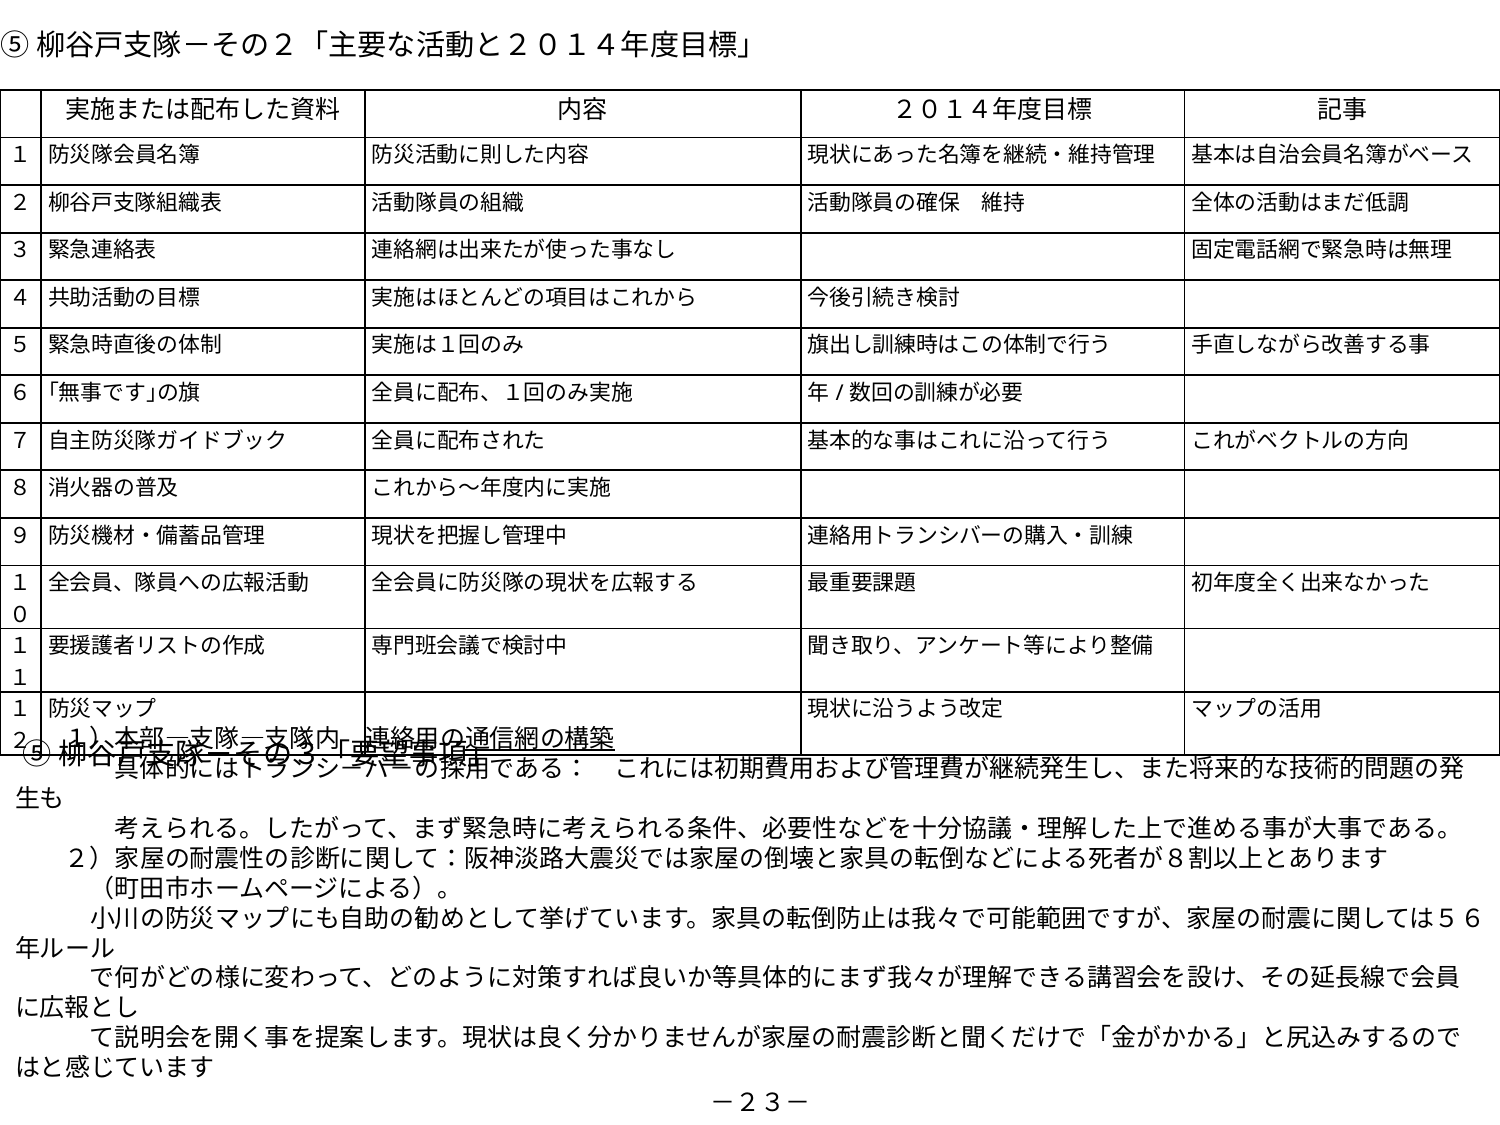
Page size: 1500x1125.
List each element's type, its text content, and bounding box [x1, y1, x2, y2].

table_cell これがベクトルの方向 [1185, 424, 1499, 469]
table_cell 全会員に防災隊の現状を広報する [366, 566, 800, 628]
table_cell 基本は自治会員名簿がベース [1185, 138, 1499, 184]
table_cell [802, 234, 1184, 279]
table_cell 消火器の普及 [42, 471, 364, 517]
text_box ⑤柳谷戸支隊－その３「要望事項」 [7, 727, 512, 778]
table_cell 活動隊員の確保 維持 [802, 186, 1184, 232]
table_cell 全員に配布された [366, 424, 800, 469]
table_cell 自主防災隊ガイドブック [42, 424, 364, 469]
table_cell 共助活動の目標 [42, 281, 364, 327]
table_cell [1185, 471, 1499, 517]
table_cell 防災隊会員名簿 [42, 138, 364, 184]
table_cell 実施は１回のみ [366, 329, 800, 374]
text_box ⑤柳谷戸支隊－その２「主要な活動と２０１４年度目標」 [0, 19, 783, 104]
table_header [1, 104, 40, 137]
table_cell 今後引続き検討 [802, 281, 1184, 327]
table_cell 全員に配布、１回のみ実施 [366, 376, 800, 422]
table_cell 実施はほとんどの項目はこれから [366, 281, 800, 327]
table_cell 聞き取り、アンケート等により整備 [802, 629, 1184, 657]
table_cell [1185, 519, 1499, 565]
table_cell 全体の活動はまだ低調 [1185, 186, 1499, 232]
table_cell [1185, 376, 1499, 422]
table_header 実施または配布した資料 [42, 104, 364, 137]
table_cell [802, 471, 1184, 517]
table_cell 連絡網は出来たが使った事なし [366, 234, 800, 279]
table_cell １０ [1, 566, 40, 628]
table_cell 手直しながら改善する事 [1185, 329, 1499, 374]
table_header 記事 [1185, 91, 1499, 137]
table_cell 柳谷戸支隊組織表 [42, 186, 364, 232]
table_cell 基本的な事はこれに沿って行う [802, 424, 1184, 469]
table_cell ５ [1, 329, 40, 374]
table_cell 現状にあった名簿を継続・維持管理 [802, 138, 1184, 184]
table_cell 連絡用トランシバーの購入・訓練 [802, 519, 1184, 565]
table_cell ７ [1, 424, 40, 469]
table_cell これから～年度内に実施 [366, 471, 800, 517]
table_cell 初年度全く出来なかった [1185, 566, 1499, 628]
table_cell ２ [1, 186, 40, 232]
table_cell ４ [1, 281, 40, 327]
table_cell 最重要課題 [802, 566, 1184, 628]
table_cell 活動隊員の組織 [366, 186, 800, 232]
table_cell 防災活動に則した内容 [366, 138, 800, 184]
table_cell 固定電話網で緊急時は無理 [1185, 234, 1499, 279]
table_cell ８ [1, 471, 40, 517]
table_cell 防災機材・備蓄品管理 [42, 519, 364, 565]
table_header 内容 [366, 91, 800, 137]
table_header ２０１４年度目標 [802, 91, 1184, 137]
text_box －２３－ [695, 1079, 826, 1125]
table_cell 全会員、隊員への広報活動 [42, 566, 364, 628]
table_cell ９ [1, 519, 40, 565]
table_cell ３ [1, 234, 40, 279]
table_cell 旗出し訓練時はこの体制で行う [802, 329, 1184, 374]
table_cell 専門班会議で検討中 [366, 629, 800, 657]
table_cell １１ [1, 629, 40, 657]
table_cell ｢無事です｣の旗 [42, 376, 364, 422]
table_cell 年/数回の訓練が必要 [802, 376, 1184, 422]
table_cell [1185, 281, 1499, 327]
table_cell 現状を把握し管理中 [366, 519, 800, 565]
text_box １）本部―支隊―支隊内 連絡用の通信網の構築 具体的にはトランシ－バ－の採用である： これには初期費用および管理費が継続発生し、また将来的な技術的問題の発生も 考えられる。したがって、まず緊急時に考えられる条件、必要性などを十分協議・理解した上で進める事が大事である。 ２）家屋の耐震性の診断に関して：阪神淡路大震災では家屋の倒壊と家具の転倒などによる死者が８割以上とあります （町田市ホームページによる）。 小川の防災マップにも自助の勧めとして挙げています。家具の転倒防止は我々で可能範囲ですが、家屋の耐震に関しては５６年ルール で何がどの様に変わって、どのように対策すれば良いか等具体的にまず我々が理解できる講習会を設け、その延長線で会員に広報とし て説明会を開く事を提案します。現状は良く分かりませんが家屋の耐震診断と聞くだけで「金がかかる」と尻込みするのではと感じています [0, 657, 1500, 1125]
table_cell 緊急時直後の体制 [42, 329, 364, 374]
table_cell [1185, 629, 1499, 657]
table_cell ６ [1, 376, 40, 422]
table_cell １ [1, 138, 40, 184]
table_cell 緊急連絡表 [42, 234, 364, 279]
table_cell 要援護者リストの作成 [42, 629, 364, 657]
